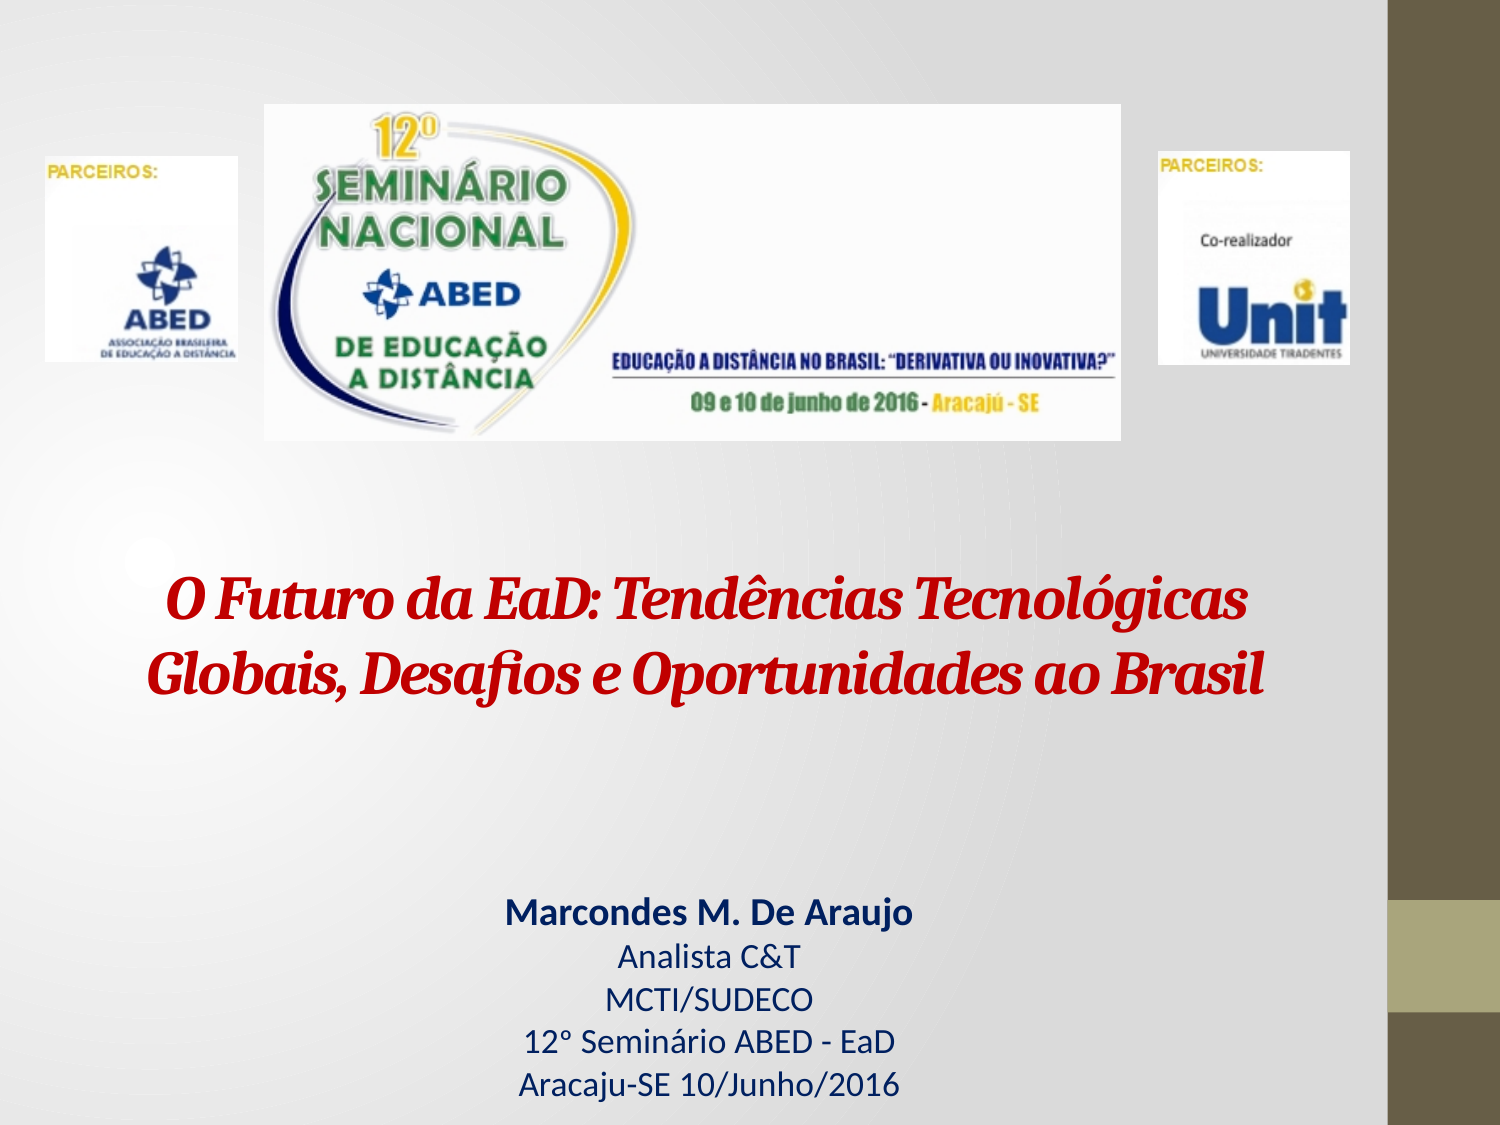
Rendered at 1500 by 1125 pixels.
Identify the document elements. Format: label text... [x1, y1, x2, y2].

picture [45, 155, 239, 362]
title O Futuro da EaD: Tendências Tecnológicas Globais, Desafios e Oportunidades ao Brasil [50, 549, 1363, 715]
subtitle Marcondes M. De Araujo Analista C&T MCTI/SUDECO 12º Seminário ABED - EaD Aracaju-SE 10/Junho/2016 [179, 878, 1240, 1113]
picture [1157, 150, 1351, 366]
picture [264, 103, 1122, 441]
